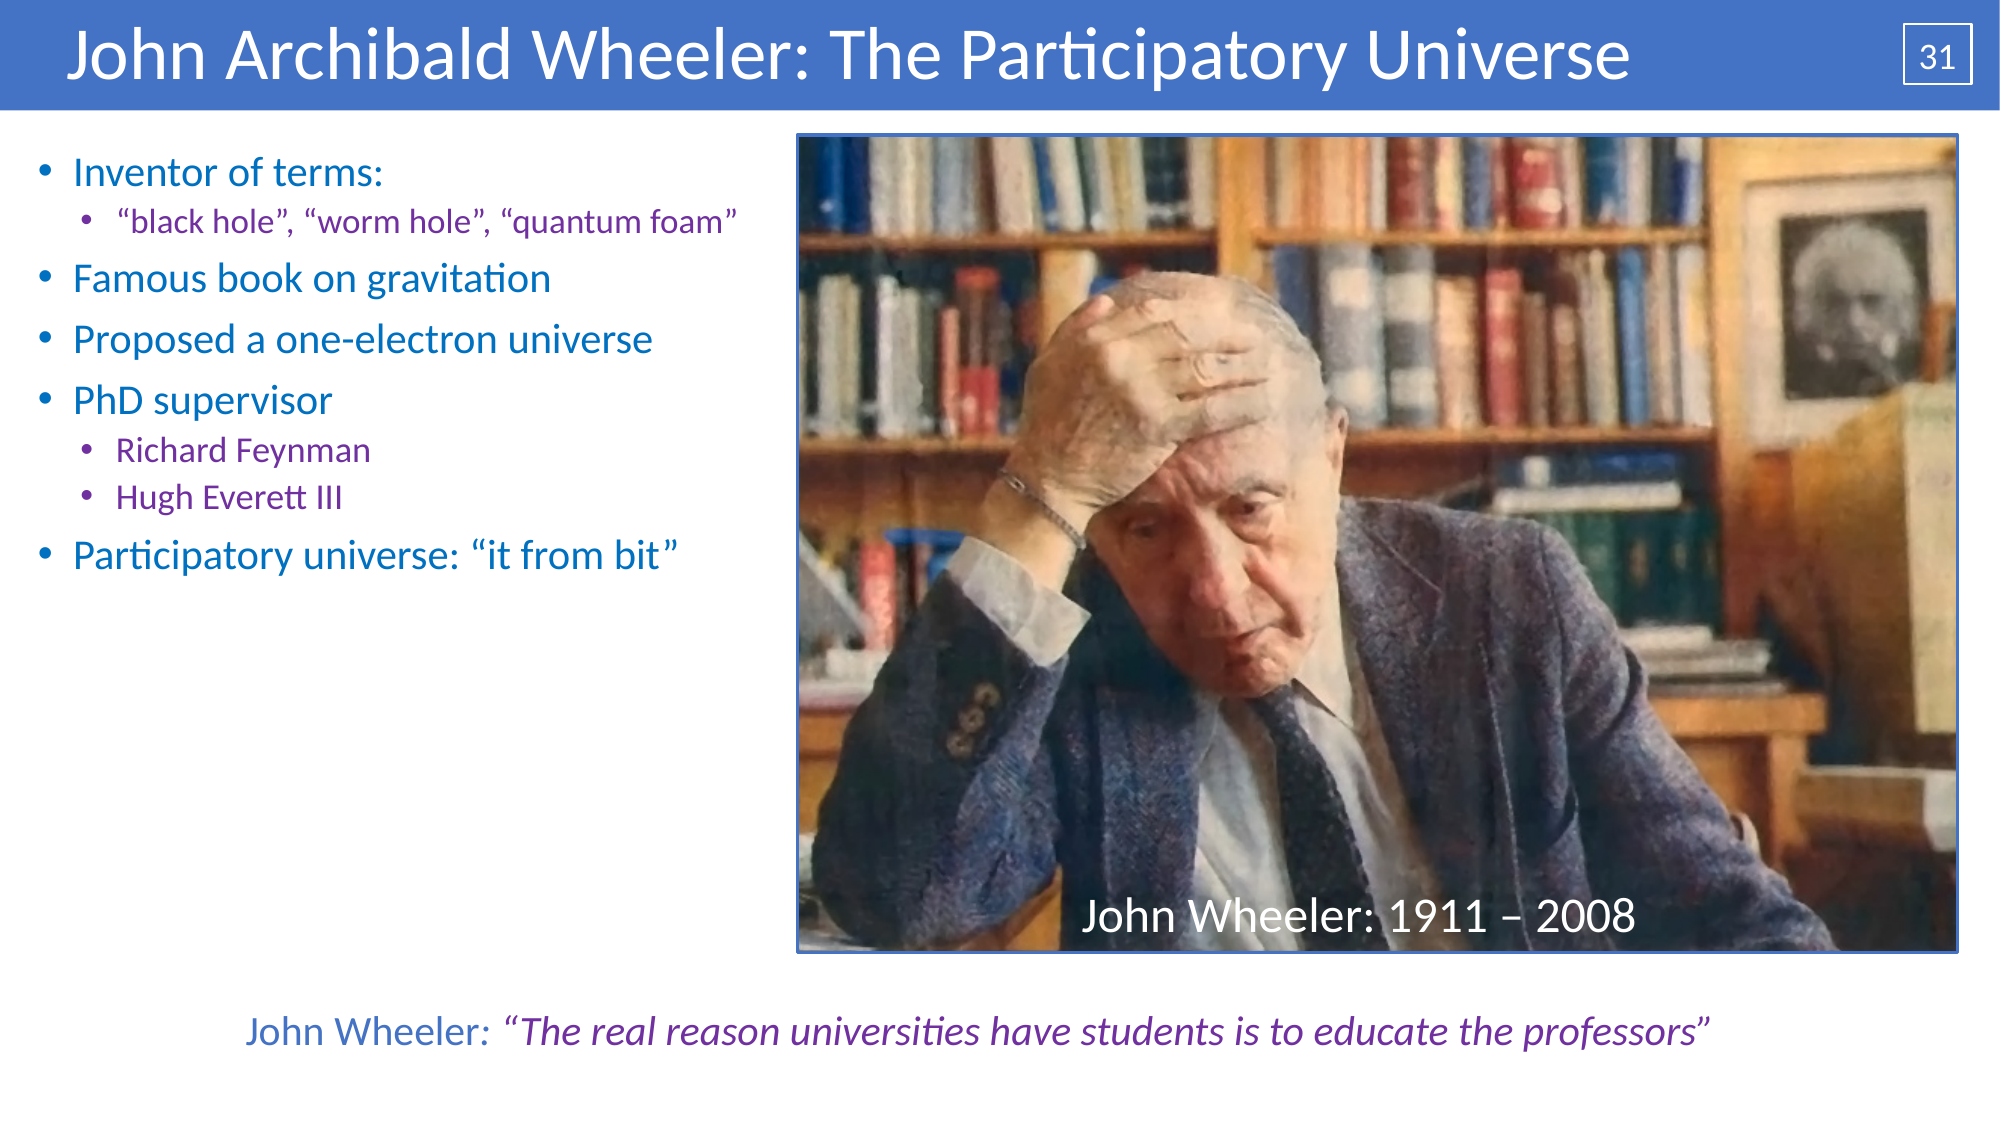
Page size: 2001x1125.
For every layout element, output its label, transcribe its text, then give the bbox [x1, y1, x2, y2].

text_box 31 [1903, 24, 1972, 85]
text_box John Wheeler: “The real reason universities have students is to educate the professors” [230, 996, 1800, 1061]
list Inventor of terms: “black hole”, “worm hole”, “quantum foam” Famous book on gravitation Proposed a one-electron universe PhD supervisor Richard Feynman Hugh Everett III Participatory universe: “it from bit” [22, 142, 796, 588]
title John Archibald Wheeler: The Participatory Universe [0, 0, 2000, 111]
picture [798, 136, 1956, 952]
